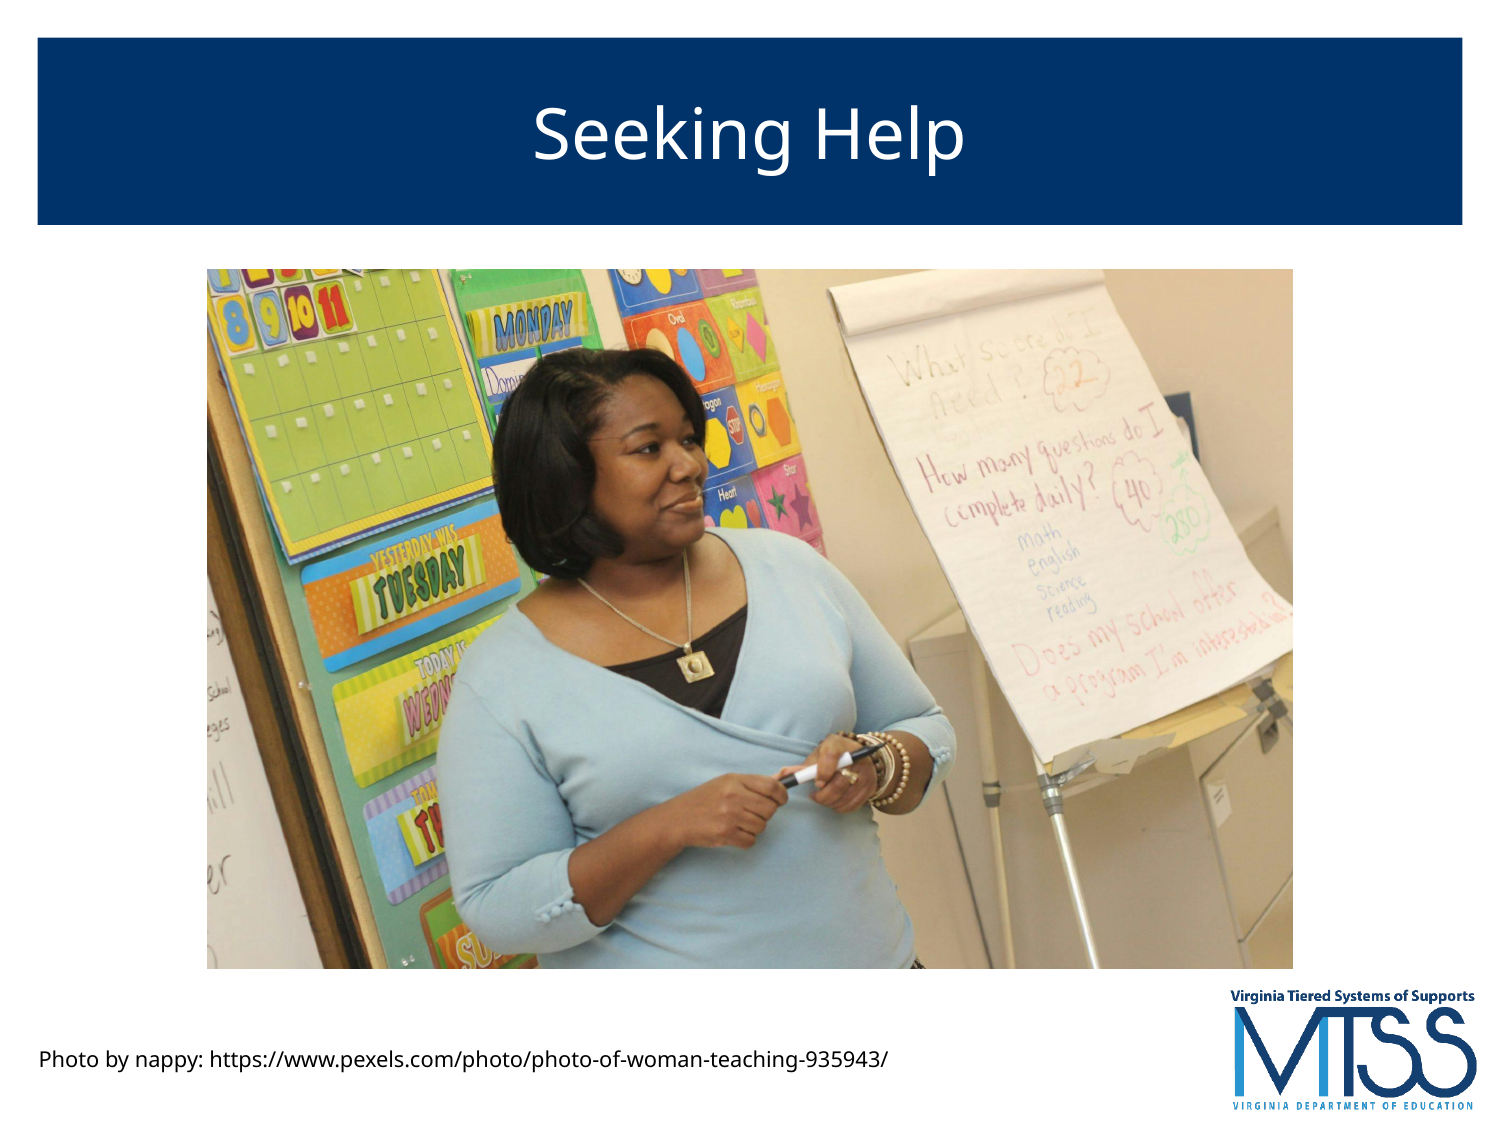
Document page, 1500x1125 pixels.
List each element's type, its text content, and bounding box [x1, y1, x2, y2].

text_box Photo by nappy: https://www.pexels.com/photo/photo-of-woman-teaching-935943/ [23, 1036, 971, 1084]
picture [1224, 985, 1481, 1115]
picture [207, 269, 1293, 970]
title Seeking Help [37, 37, 1463, 225]
